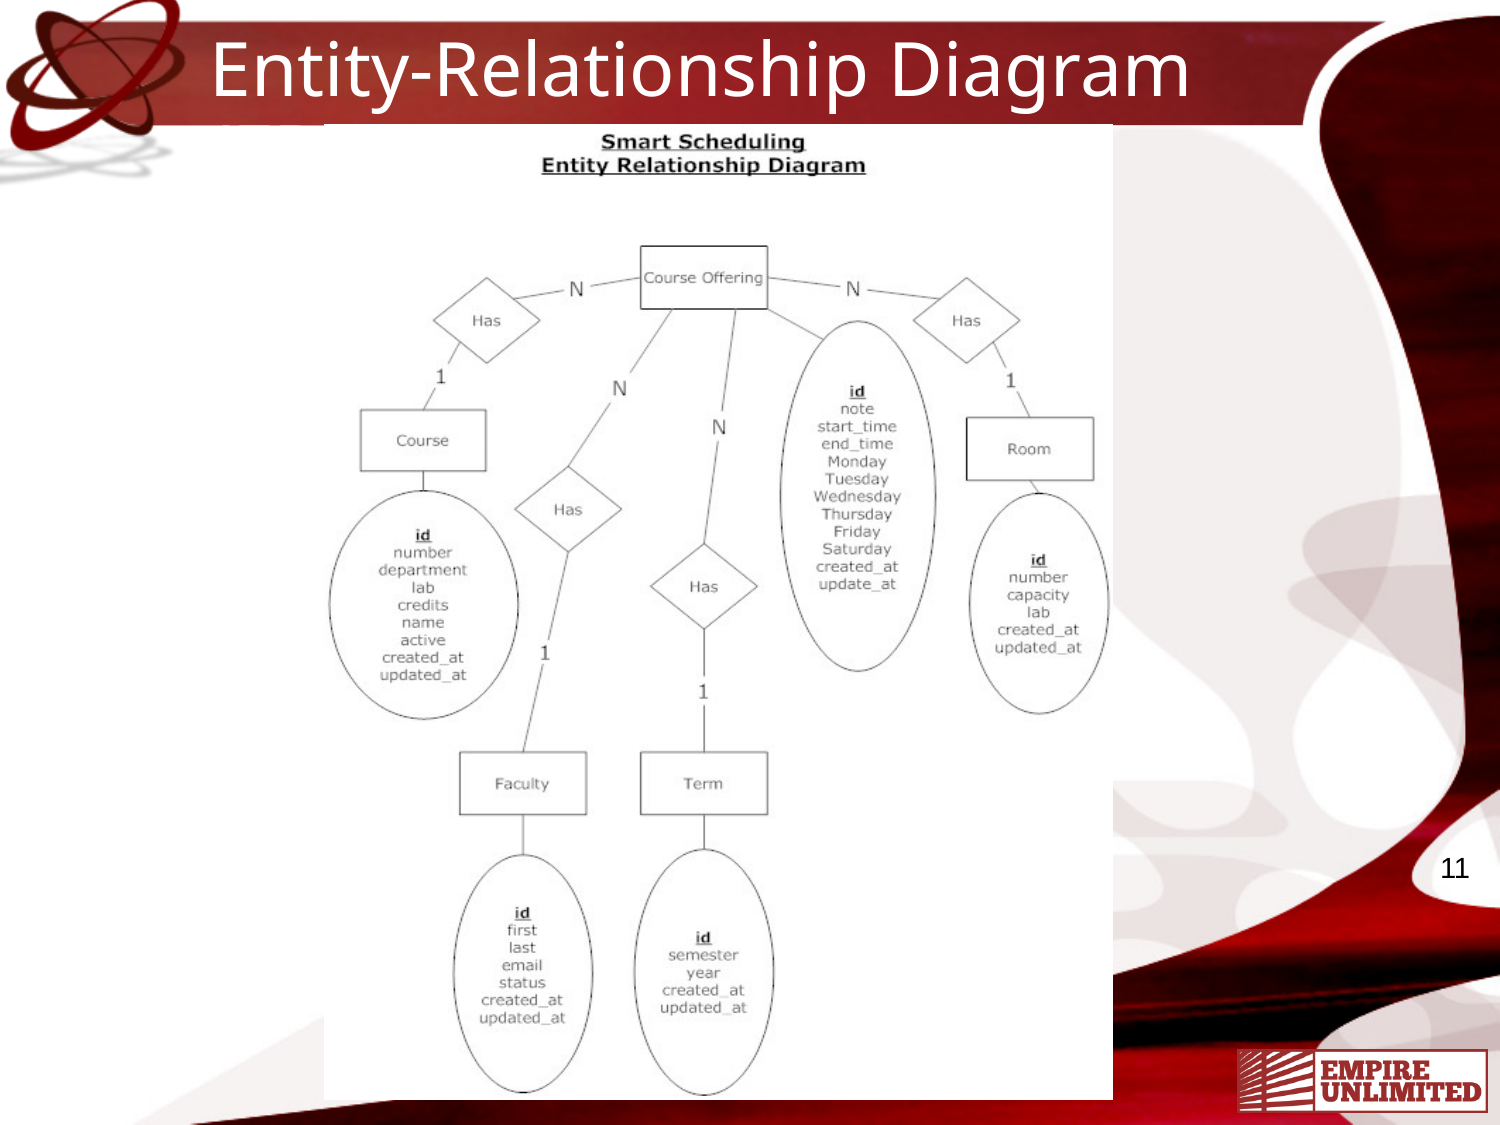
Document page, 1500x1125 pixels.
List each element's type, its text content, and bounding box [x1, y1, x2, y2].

slide_number 11 [1424, 833, 1500, 912]
title Entity-Relationship Diagram (ERD) [194, 13, 1294, 132]
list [324, 124, 1113, 1101]
picture [0, 0, 1500, 1125]
